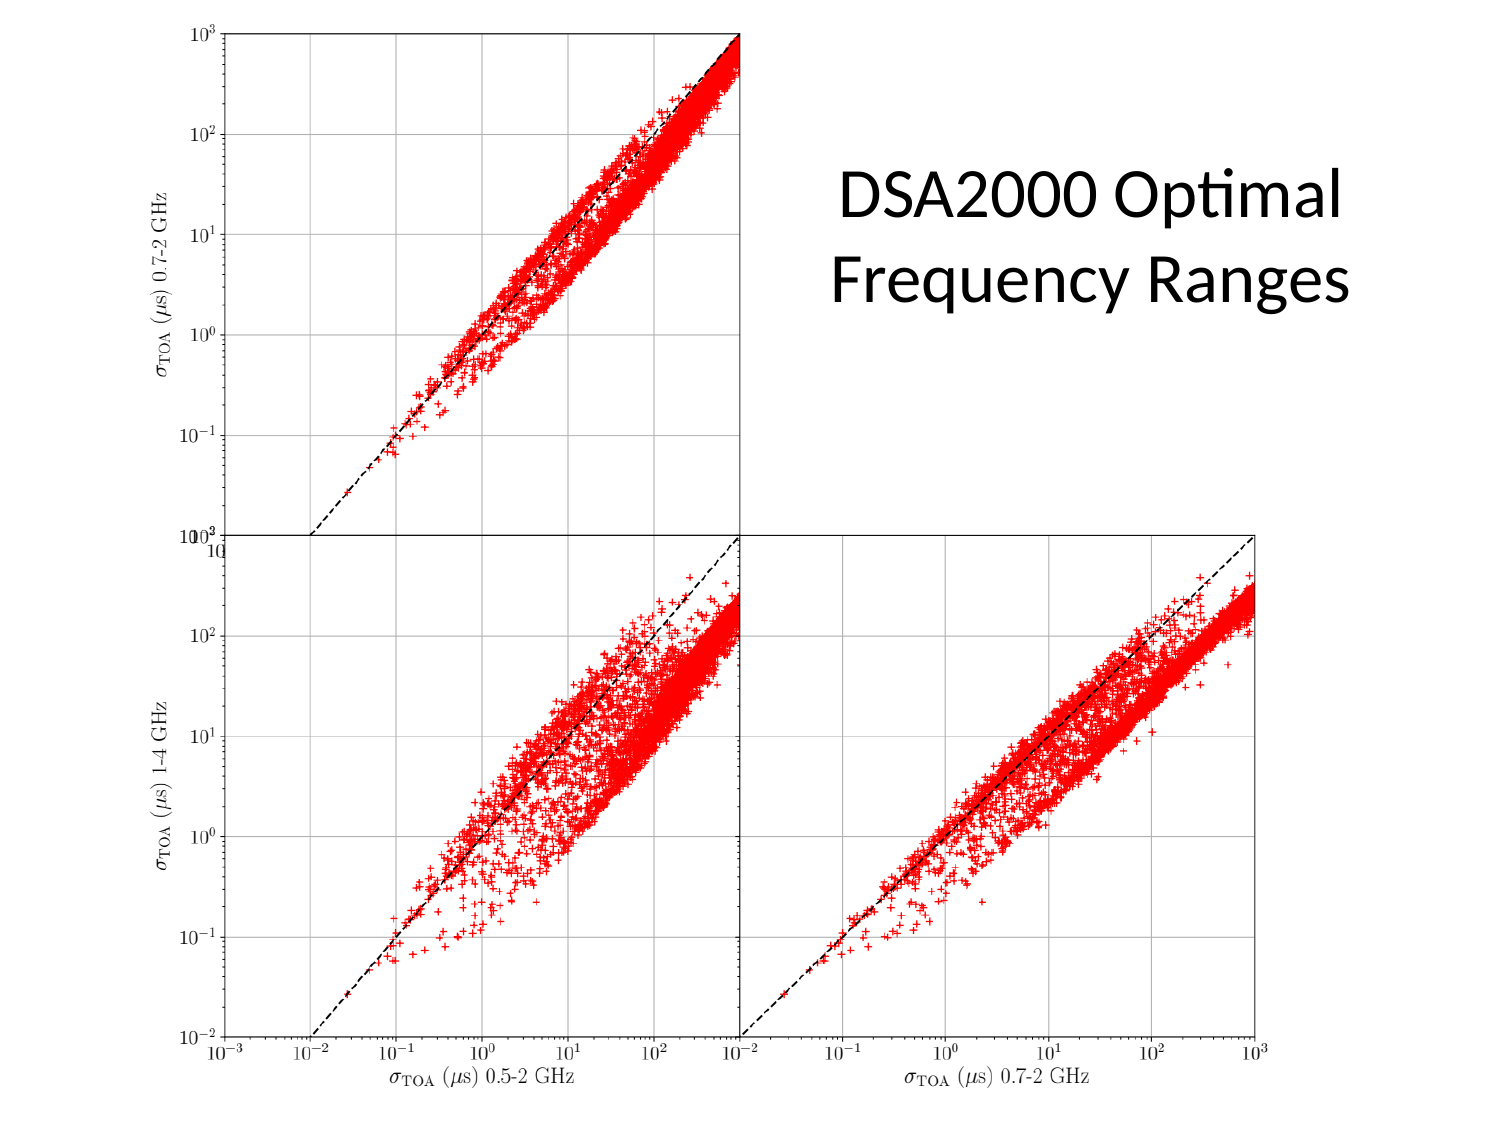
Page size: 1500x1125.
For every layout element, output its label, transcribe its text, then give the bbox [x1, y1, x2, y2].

picture [116, 18, 1285, 1097]
title DSA2000 Optimal Frequency Ranges [1290, 137, 1482, 326]
